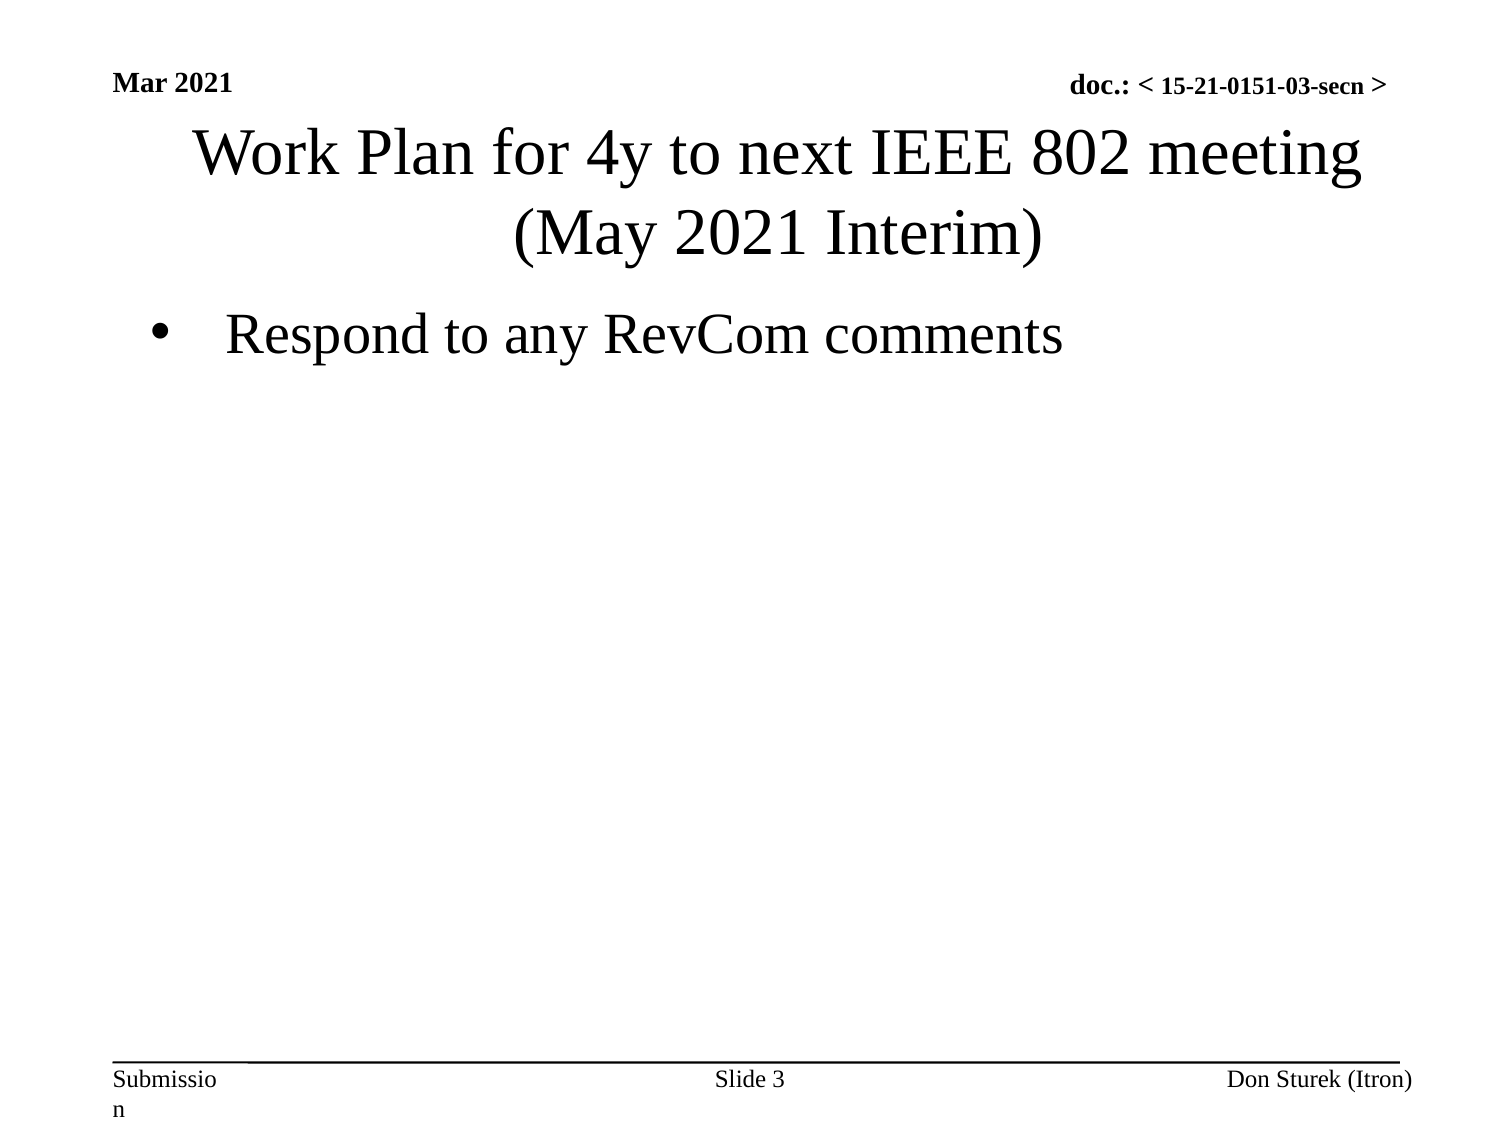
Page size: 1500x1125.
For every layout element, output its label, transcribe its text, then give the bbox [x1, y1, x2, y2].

slide_number Slide 3 [714, 1061, 786, 1093]
text_box Work Plan for 4y to next IEEE 802 meeting (May 2021 Interim) [141, 87, 1417, 287]
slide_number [112, 62, 376, 99]
footer Don Sturek (Itron) [843, 1061, 1413, 1093]
text_box Respond to any RevCom comments [79, 287, 1417, 976]
